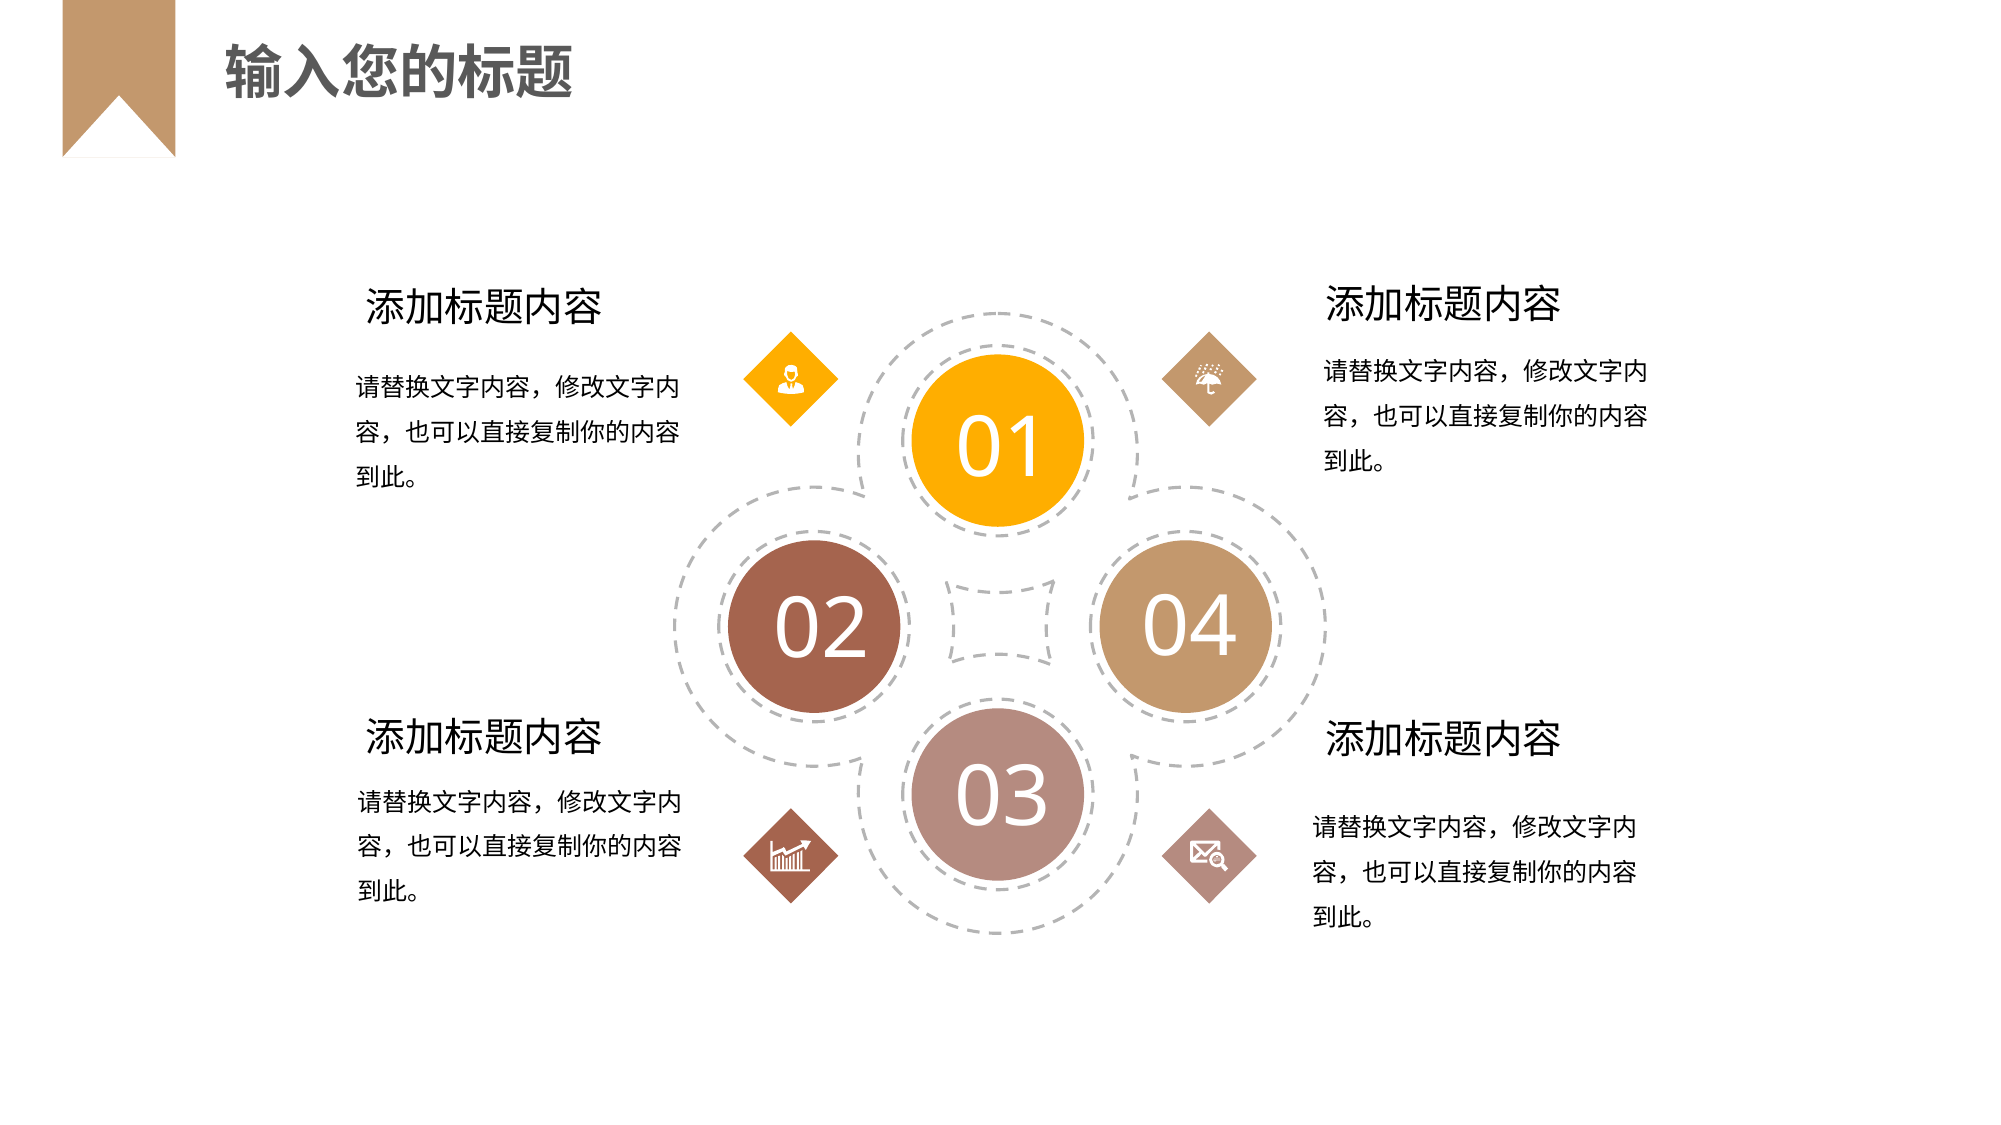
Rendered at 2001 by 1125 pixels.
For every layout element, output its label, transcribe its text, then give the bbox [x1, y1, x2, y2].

text_box 请替换文字内容，修改文字内容，也可以直接复制你的内容到此。 [342, 780, 709, 896]
text_box [743, 808, 839, 904]
text_box [1161, 331, 1257, 427]
text_box [911, 708, 1085, 881]
text_box 添加标题内容 [342, 703, 626, 767]
text_box [718, 531, 910, 722]
text_box 添加标题内容 [1302, 271, 1586, 334]
text_box [1161, 808, 1257, 904]
text_box [902, 345, 1094, 536]
text_box [1099, 540, 1272, 713]
text_box 添加标题内容 [1302, 706, 1586, 769]
text_box [1195, 363, 1222, 395]
text_box [1090, 531, 1281, 722]
text_box [770, 840, 812, 872]
text_box 02 [758, 565, 875, 683]
text_box 请替换文字内容，修改文字内容，也可以直接复制你的内容到此。 [1308, 350, 1680, 466]
text_box [911, 354, 1085, 527]
text_box [1190, 840, 1229, 872]
text_box 添加标题内容 [342, 274, 626, 337]
text_box 请替换文字内容，修改文字内容，也可以直接复制你的内容到此。 [340, 366, 707, 482]
text_box [674, 313, 1326, 934]
text_box [727, 540, 901, 713]
text_box 03 [939, 733, 1056, 851]
text_box 04 [1127, 563, 1243, 681]
text_box 请替换文字内容，修改文字内容，也可以直接复制你的内容到此。 [1298, 806, 1669, 922]
text_box [784, 364, 798, 382]
text_box [777, 382, 804, 394]
text_box [902, 699, 1094, 890]
text_box [743, 331, 839, 427]
text_box 01 [940, 383, 1057, 502]
